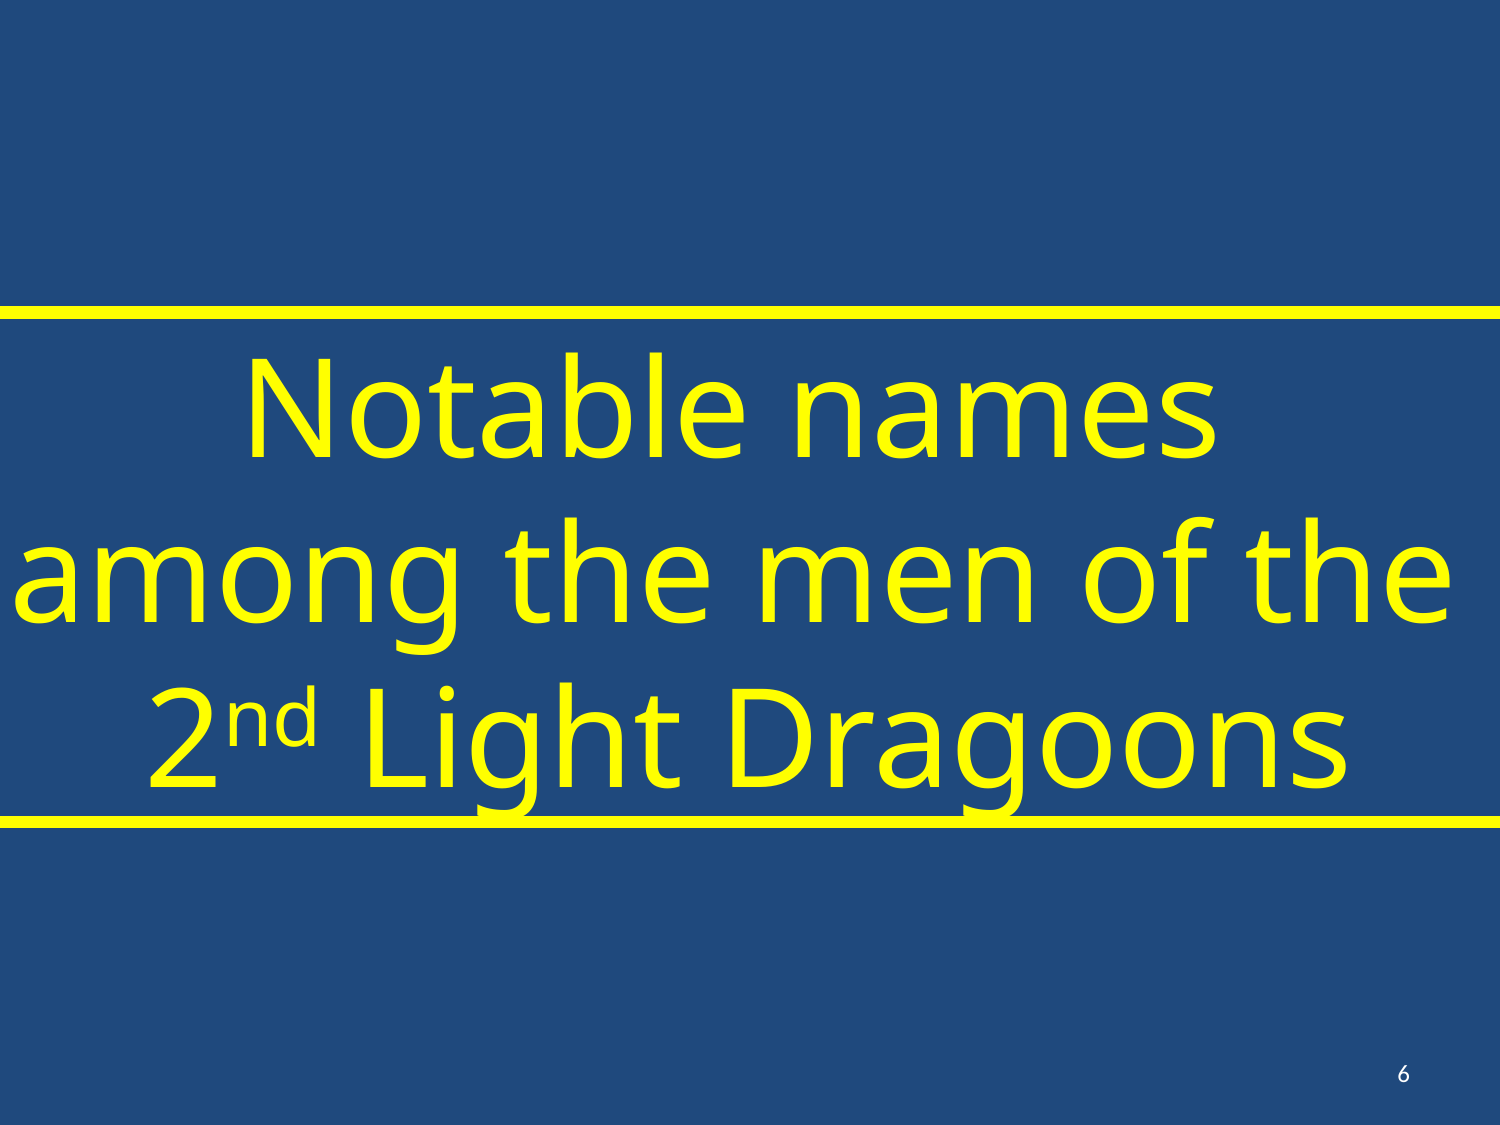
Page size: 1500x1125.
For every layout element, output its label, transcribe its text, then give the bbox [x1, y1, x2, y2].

slide_number 6 [1074, 1042, 1425, 1103]
text_box Notable names among the men of the 2nd Light Dragoons [0, 312, 1500, 823]
